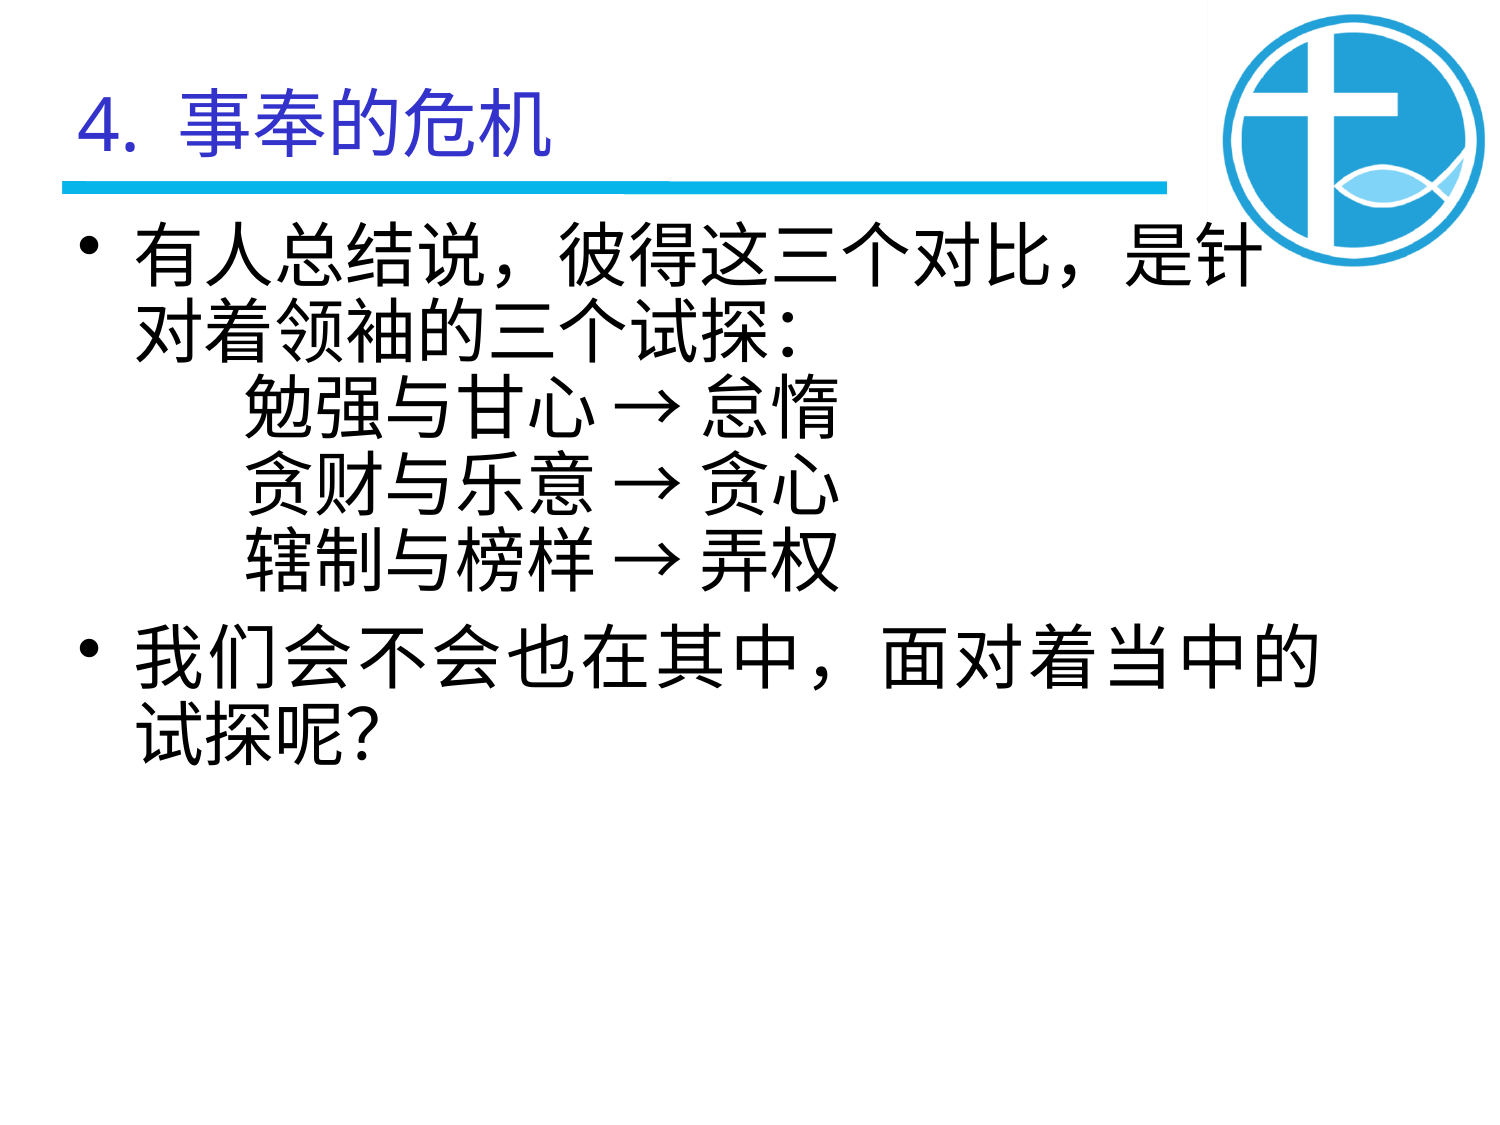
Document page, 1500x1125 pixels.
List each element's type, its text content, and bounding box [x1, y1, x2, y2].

text_box 有人总结说，彼得这三个对比，是针对着领袖的三个试探： 勉强与甘心 → 怠惰 贪财与乐意 → 贪心 辖制与榜样 → 弄权 我们会不会也在其中，面对着当中的试探呢？ [69, 212, 1332, 784]
text_box 4. 事奉的危机 [69, 79, 1130, 175]
picture [1207, 0, 1500, 281]
